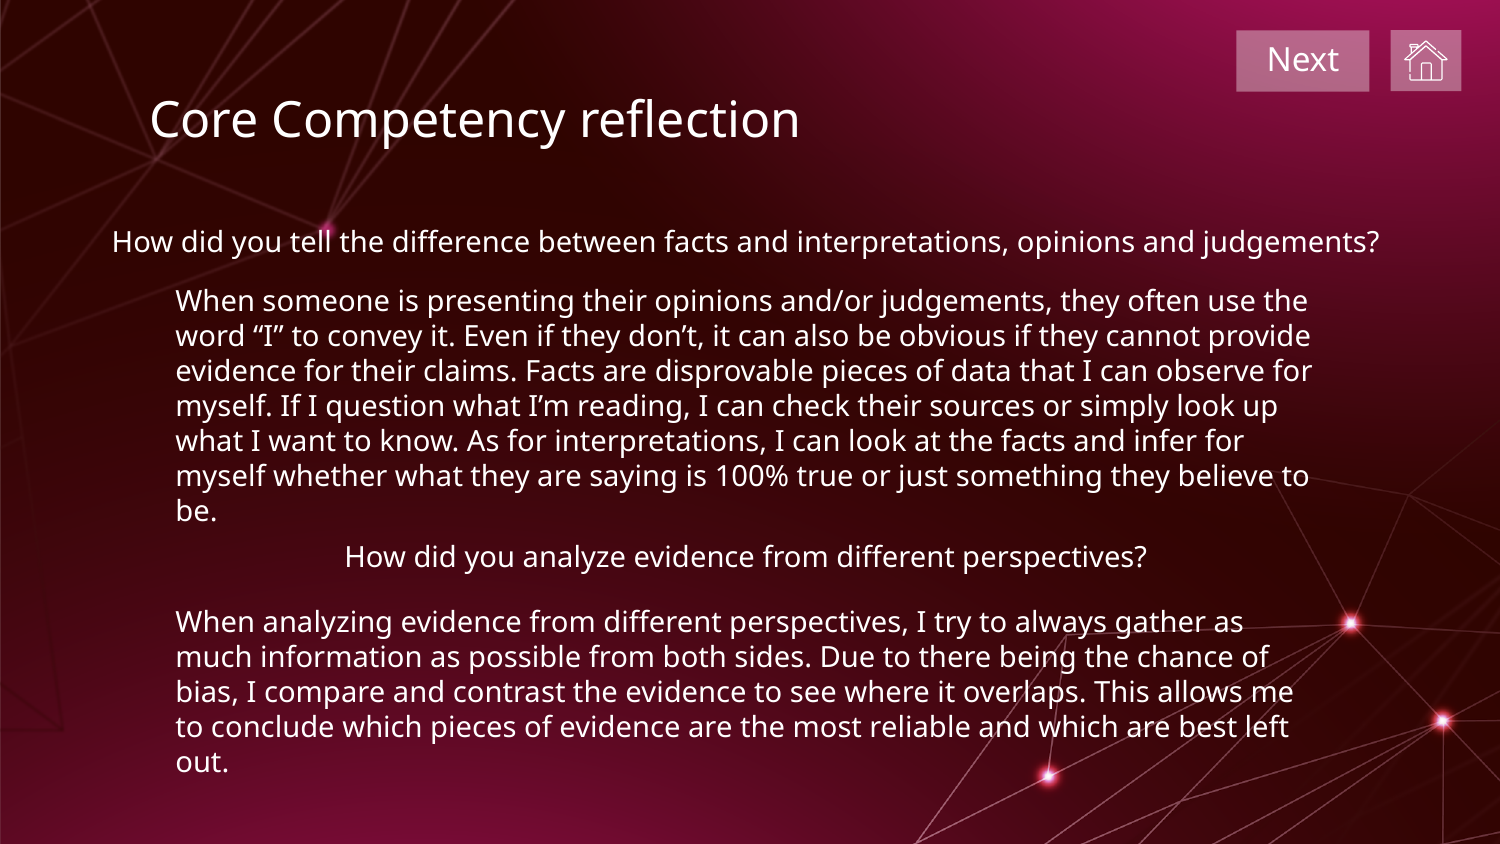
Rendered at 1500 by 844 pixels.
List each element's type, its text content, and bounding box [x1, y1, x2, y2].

subtitle When someone is presenting their opinions and/or judgements, they often use the word “I” to convey it. Even if they don’t, it can also be obvious if they cannot provide evidence for their claims. Facts are disprovable pieces of data that I can observe for myself. If I question what I’m reading, I can check their sources or simply look up what I want to know. As for interpretations, I can look at the facts and infer for myself whether what they are saying is 100% true or just something they believe to be. [160, 267, 1340, 492]
text_box How did you analyze evidence from different perspectives? [16, 492, 1483, 589]
text_box When analyzing evidence from different perspectives, I try to always gather as much information as possible from both sides. Due to there being the chance of bias, I compare and contrast the evidence to see where it overlaps. This allows me to conclude which pieces of evidence are the most reliable and which are best left out. [160, 588, 1340, 844]
picture [0, 0, 1500, 844]
text_box [1236, 30, 1370, 92]
title Core Competency reflection [134, 72, 1184, 176]
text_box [1390, 29, 1462, 92]
subtitle Next [1246, 22, 1360, 79]
title How did you tell the difference between facts and interpretations, opinions and judgements? [16, 176, 1484, 273]
